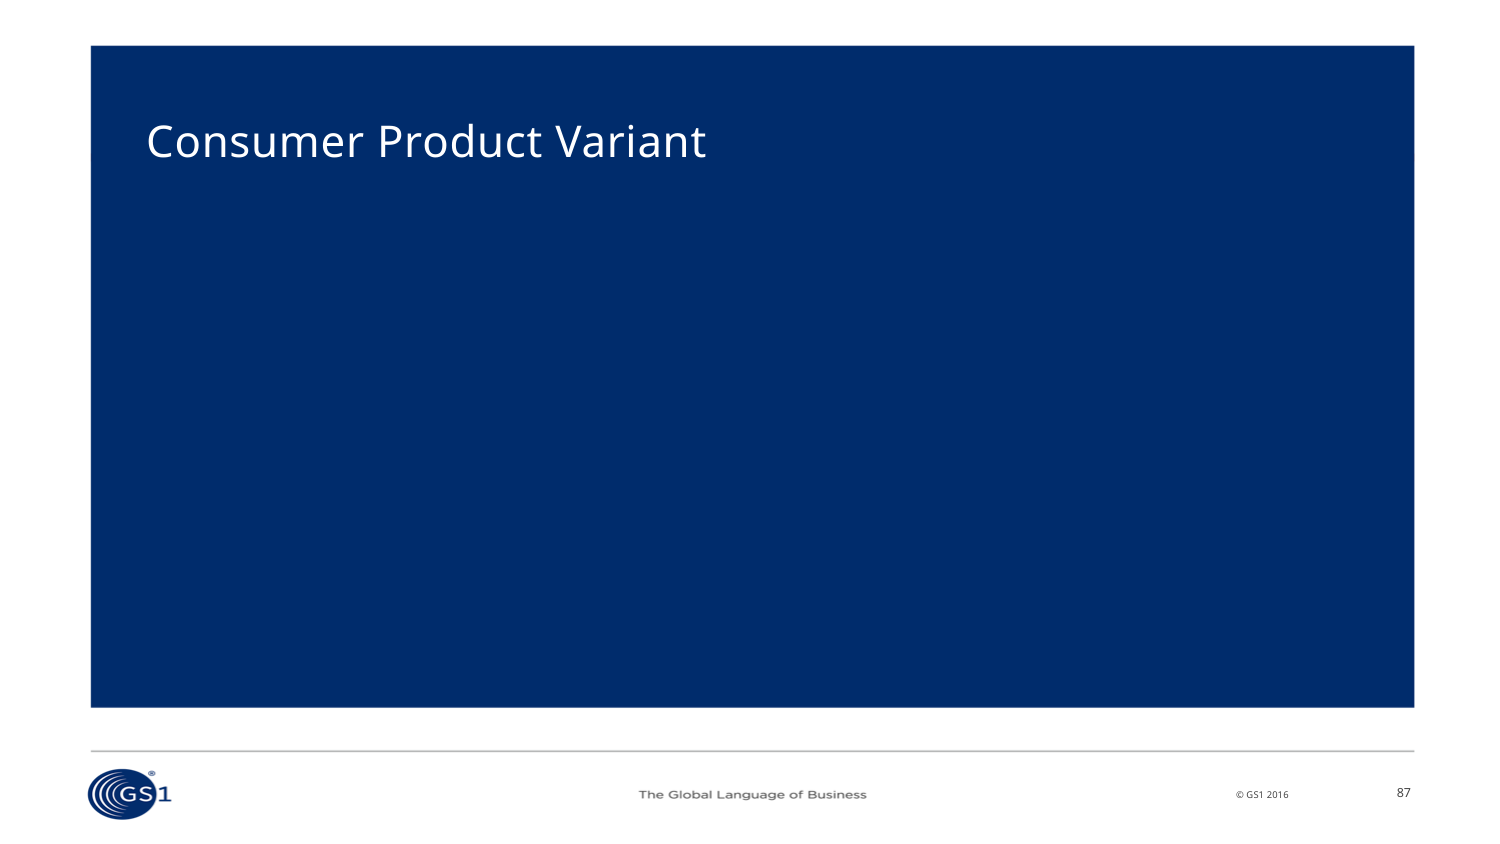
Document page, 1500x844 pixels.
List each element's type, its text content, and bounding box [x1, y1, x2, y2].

title Consumer Product Variant [146, 85, 1354, 196]
slide_number 87 [1370, 781, 1412, 806]
picture [0, 0, 1500, 844]
